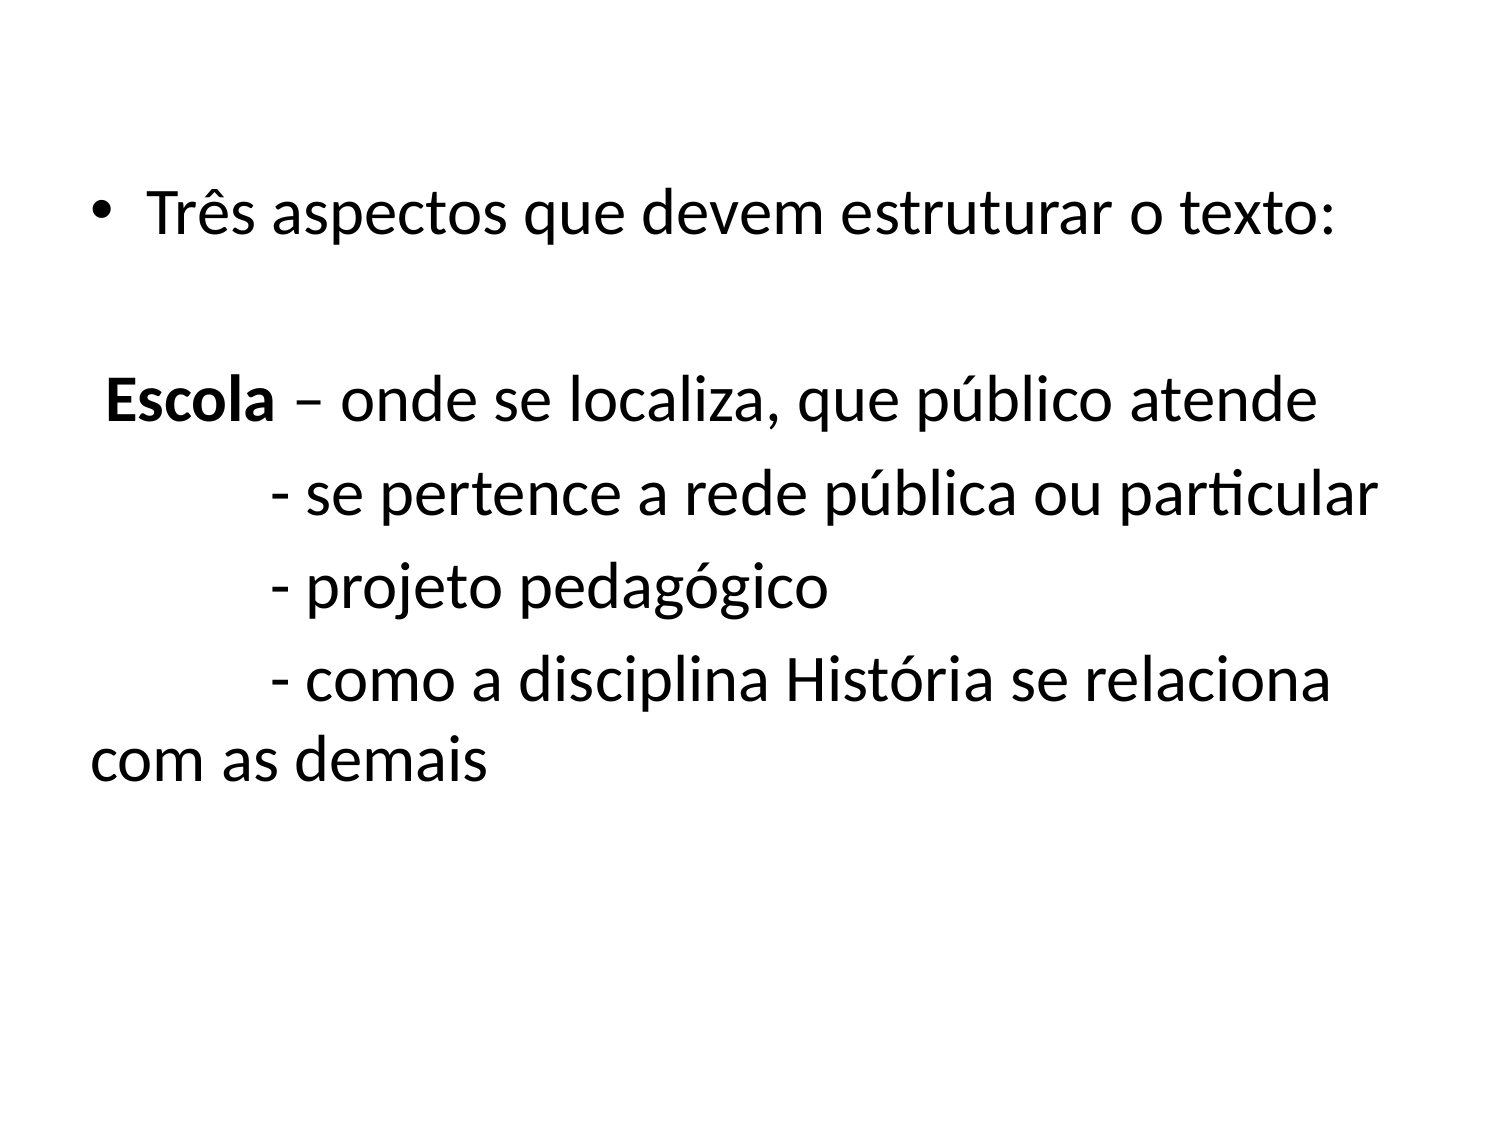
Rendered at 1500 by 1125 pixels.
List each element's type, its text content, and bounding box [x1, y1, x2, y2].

list Três aspectos que devem estruturar o texto: Escola – onde se localiza, que público atende - se pertence a rede pública ou particular - projeto pedagógico - como a disciplina História se relaciona com as demais [75, 160, 1425, 1005]
